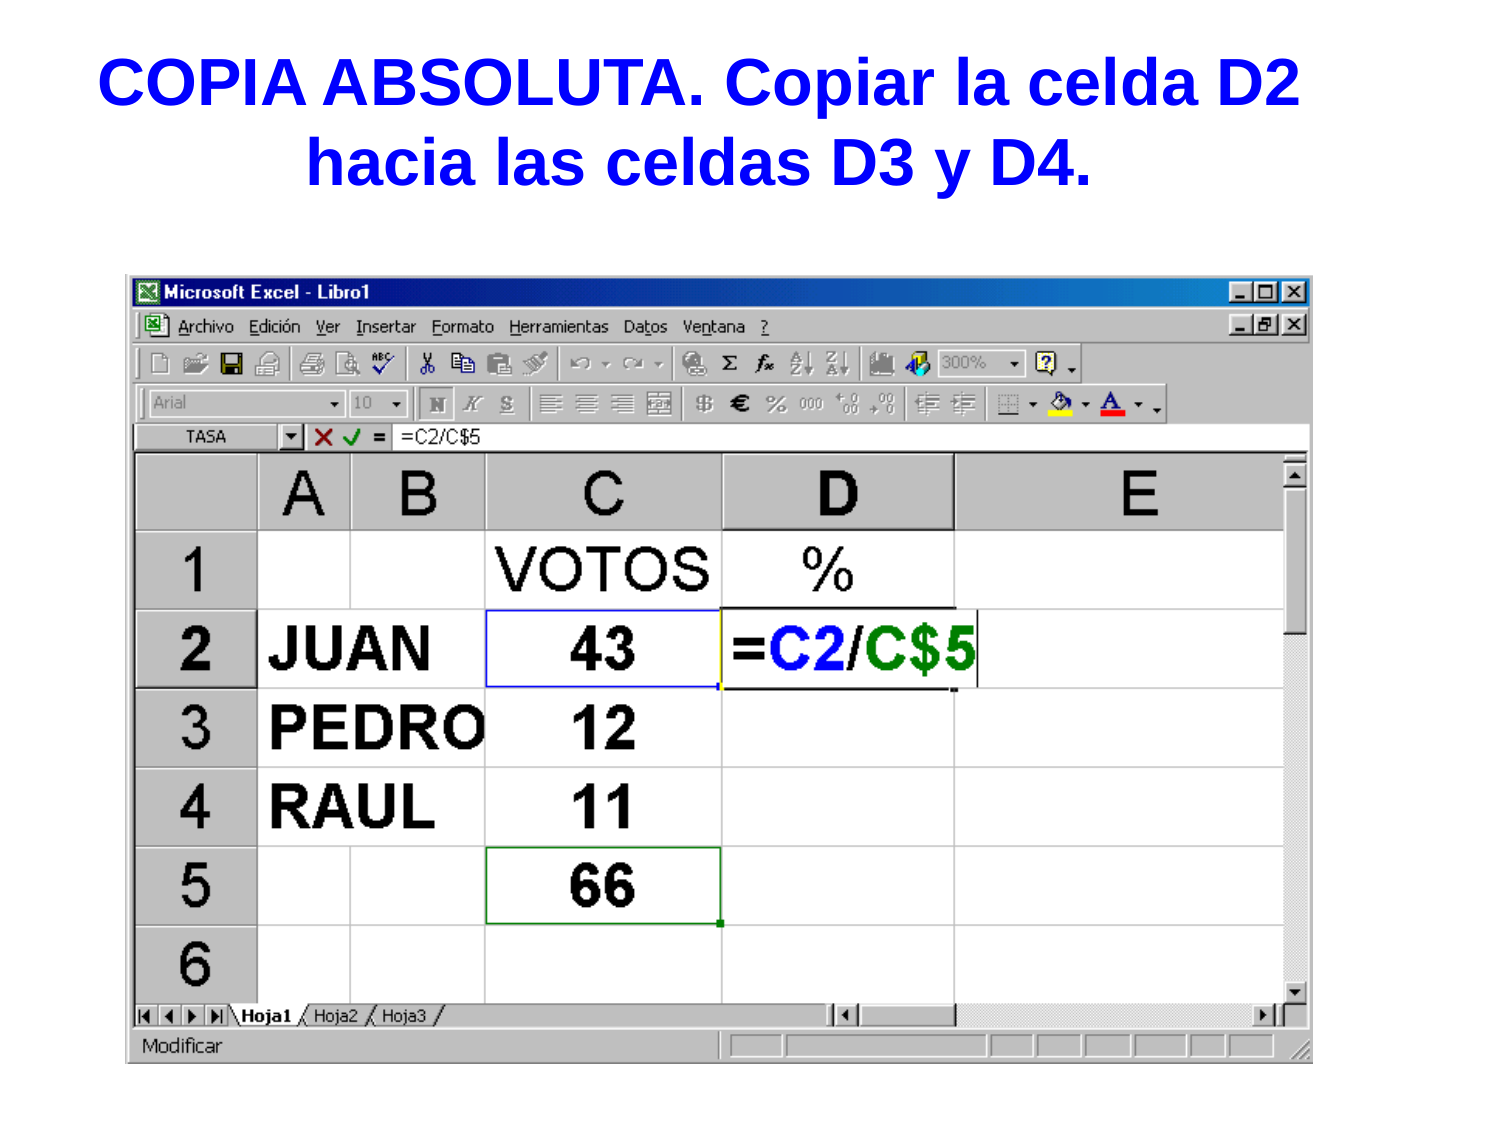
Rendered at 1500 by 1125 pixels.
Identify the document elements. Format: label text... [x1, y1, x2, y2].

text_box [124, 274, 1313, 1065]
title COPIA ABSOLUTA. Copiar la celda D2 hacia las celdas D3 y D4. [62, 87, 1338, 151]
